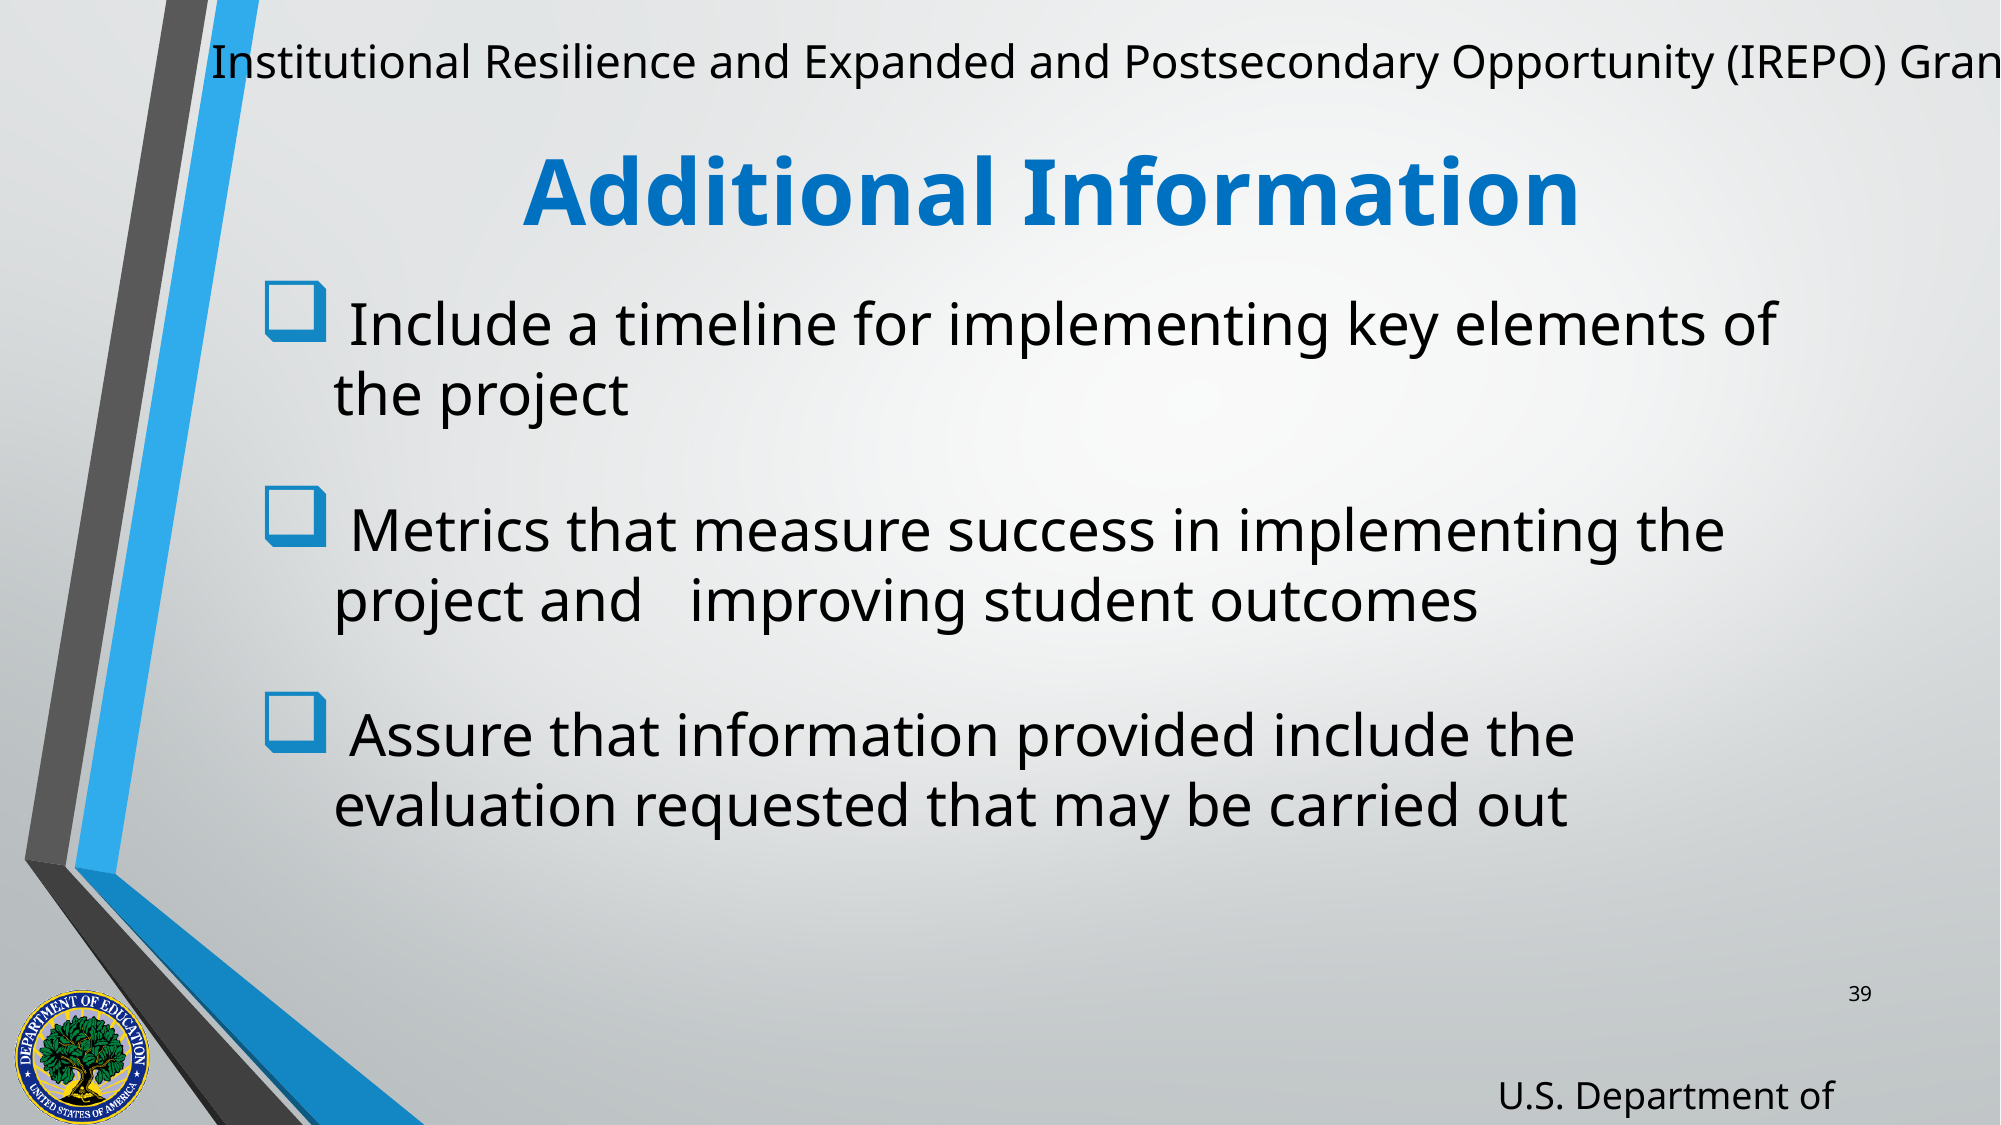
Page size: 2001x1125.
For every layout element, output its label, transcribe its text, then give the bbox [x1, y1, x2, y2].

title Additional Information [243, 112, 1887, 266]
slide_number 39 [1796, 995, 1887, 1025]
text_box U.S. Department of Education [1482, 1064, 1986, 1125]
text_box Institutional Resilience and Expanded and Postsecondary Opportunity (IREPO) Grant [196, 25, 2000, 140]
picture [14, 989, 150, 1125]
list Include a timeline for implementing key elements of the project Metrics that measure success in implementing the project and improving student outcomes Assure that information provided include the evaluation requested that may be carried out [243, 272, 1887, 995]
